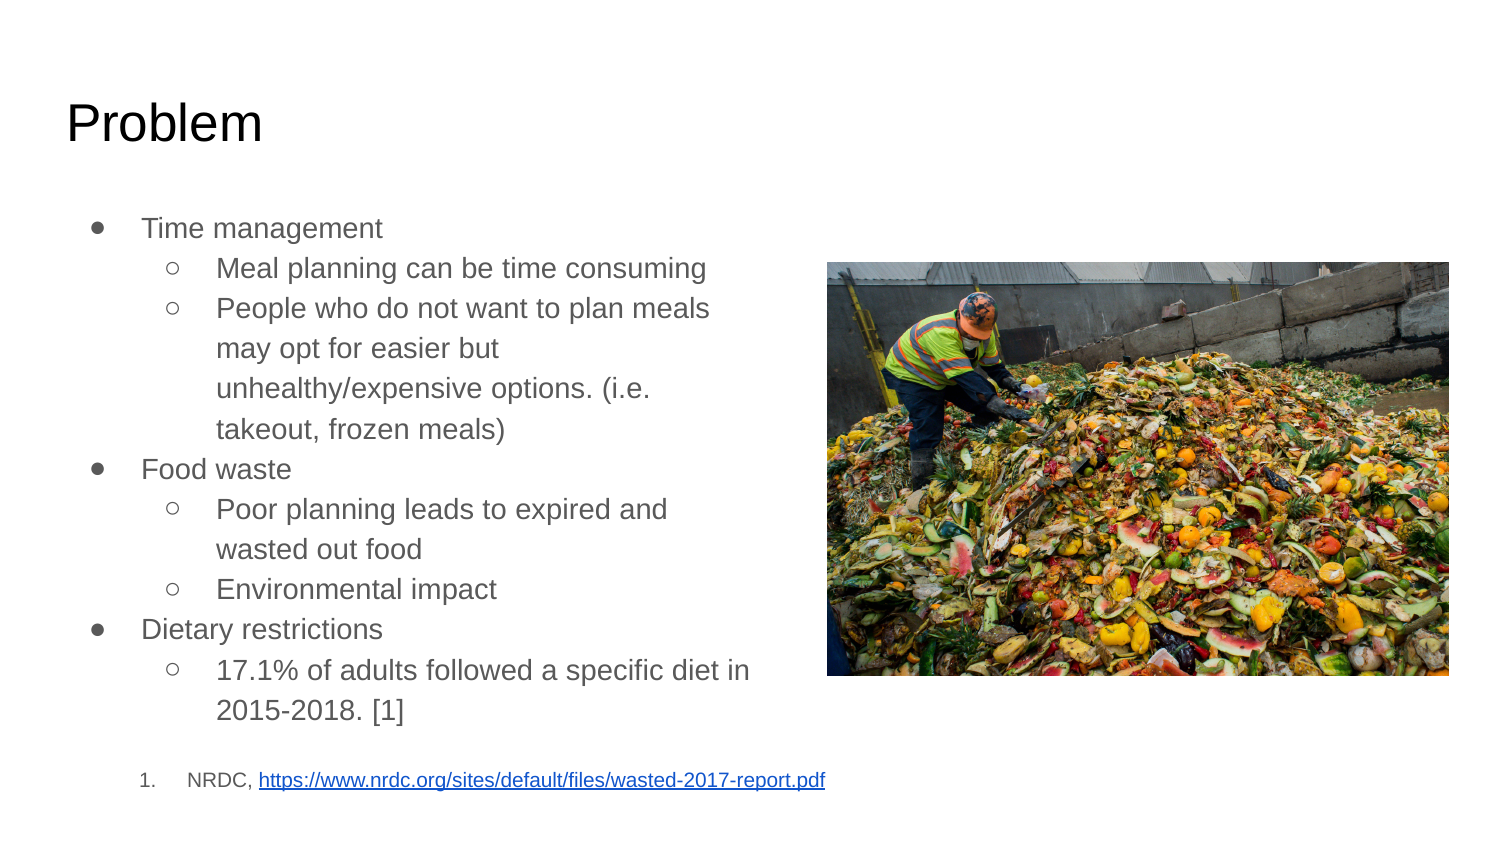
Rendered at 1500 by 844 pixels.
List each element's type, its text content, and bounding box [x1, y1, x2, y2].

title Problem [51, 72, 1449, 167]
text_box NRDC, https://www.nrdc.org/sites/default/files/wasted-2017-report.pdf [97, 748, 1395, 806]
list Time management Meal planning can be time consuming People who do not want to plan meals may opt for easier but unhealthy/expensive options. (i.e. takeout, frozen meals) Food waste Poor planning leads to expired and wasted out food Environmental impact Dietary restrictions 17.1% of adults followed a specific diet in 2015-2018. [1] [51, 189, 778, 750]
picture [827, 262, 1450, 677]
